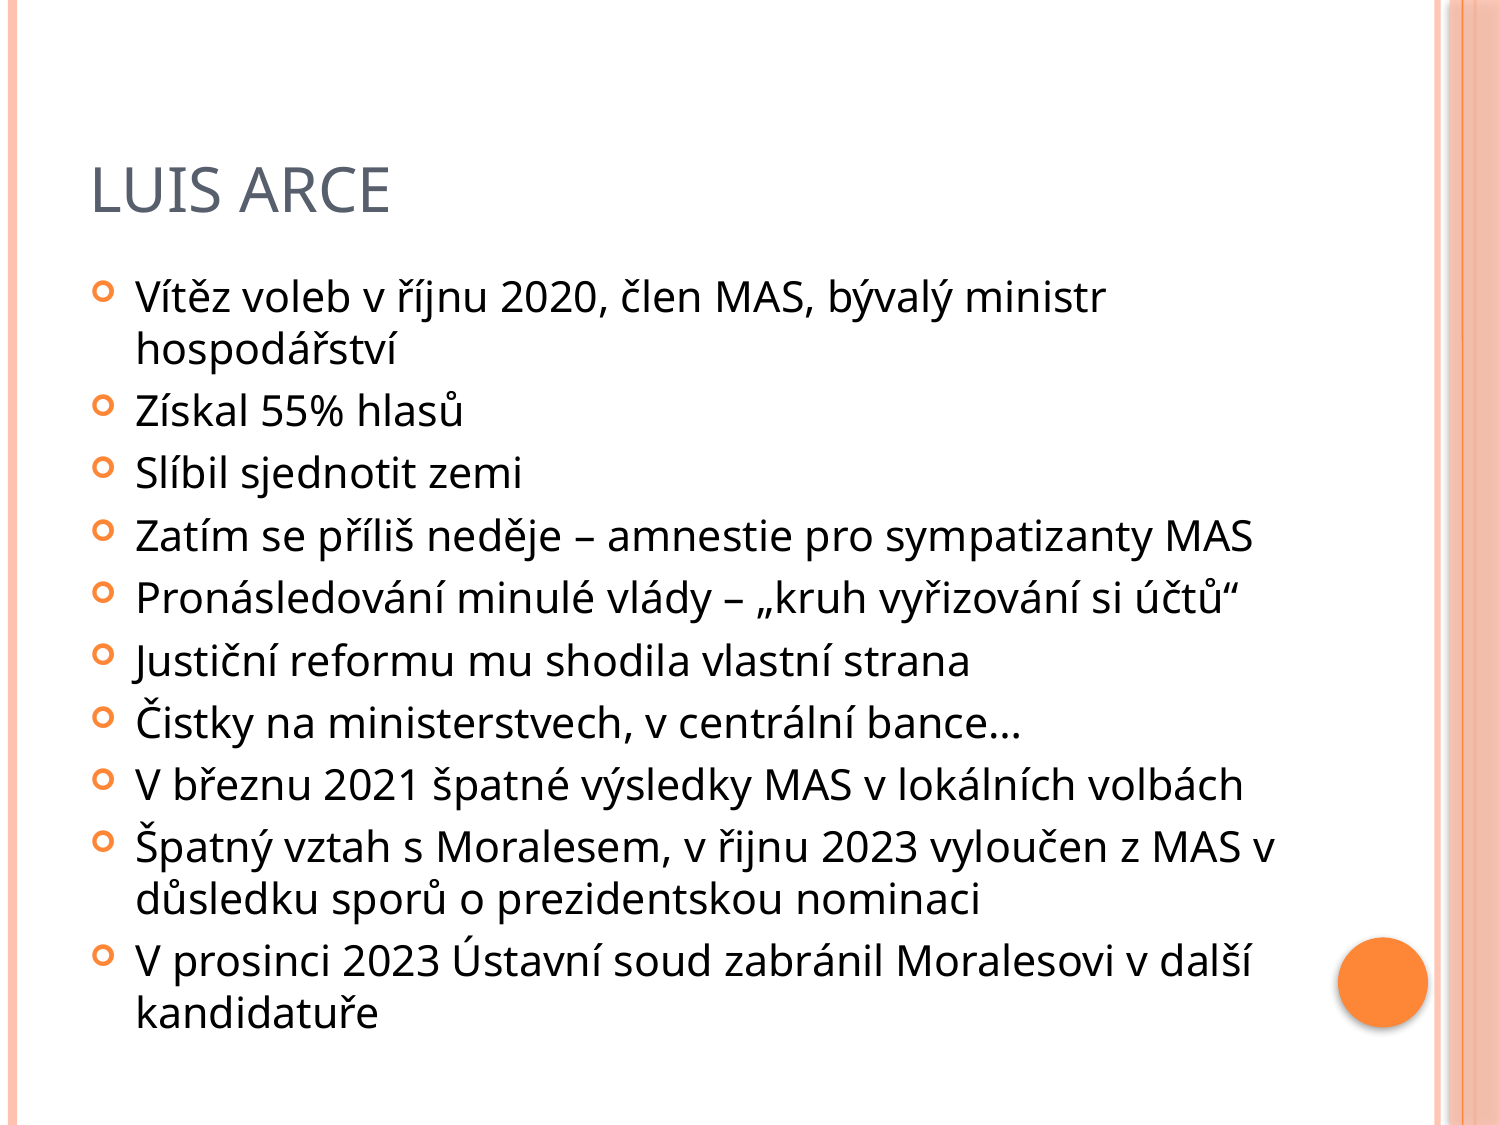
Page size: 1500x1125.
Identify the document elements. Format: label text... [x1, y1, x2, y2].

title Luis Arce [75, 45, 1300, 233]
list Vítěz voleb v říjnu 2020, člen MAS, bývalý ministr hospodářství Získal 55% hlasů Slíbil sjednotit zemi Zatím se příliš neděje – amnestie pro sympatizanty MAS Pronásledování minulé vlády – „kruh vyřizování si účtů“ Justiční reformu mu shodila vlastní strana Čistky na ministerstvech, v centrální bance… V březnu 2021 špatné výsledky MAS v lokálních volbách Špatný vztah s Moralesem, v řijnu 2023 vyloučen z MAS v důsledku sporů o prezidentskou nominaci V prosinci 2023 Ústavní soud zabránil Moralesovi v další kandidatuře [75, 262, 1300, 1062]
